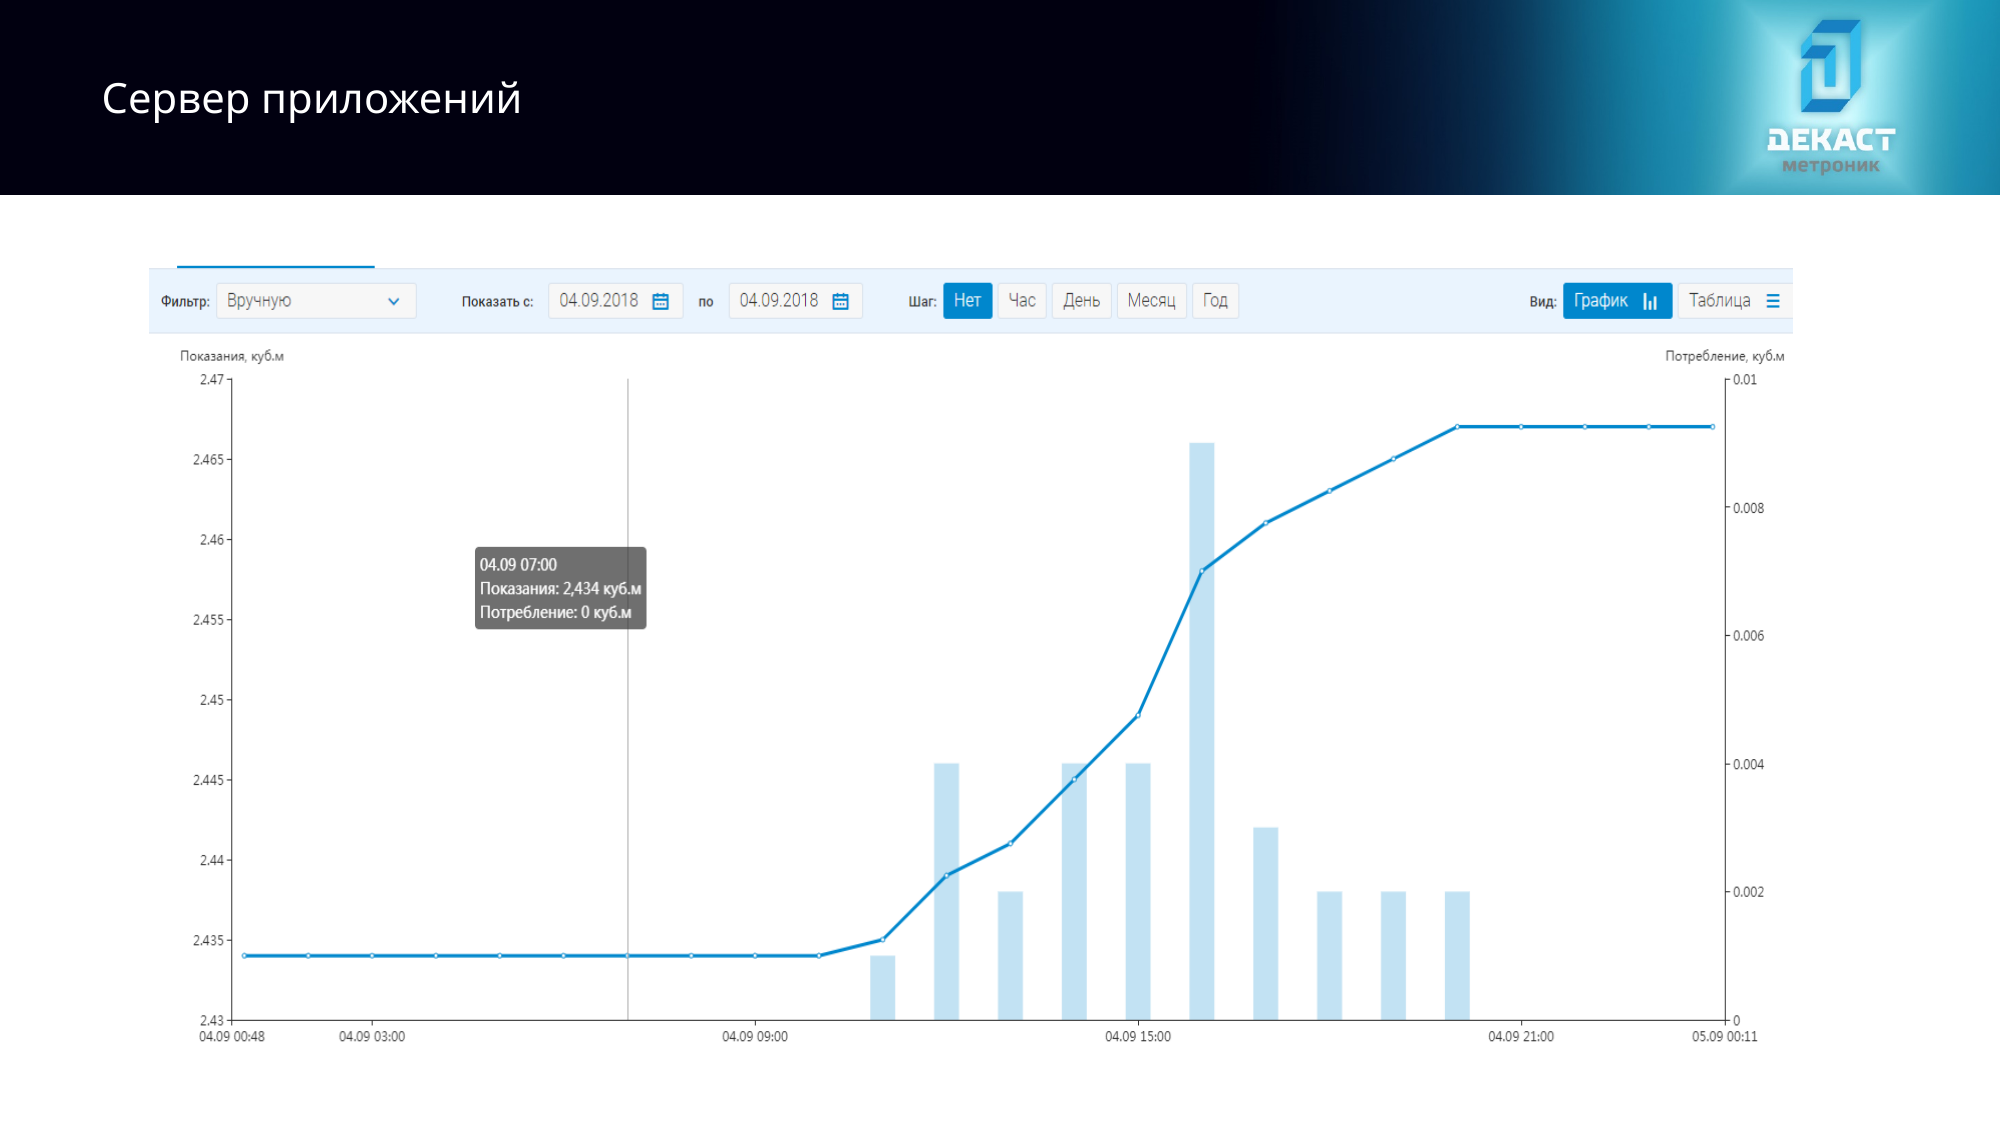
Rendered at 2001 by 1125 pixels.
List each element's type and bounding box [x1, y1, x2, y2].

picture [148, 258, 1793, 1056]
picture [0, 0, 2000, 195]
